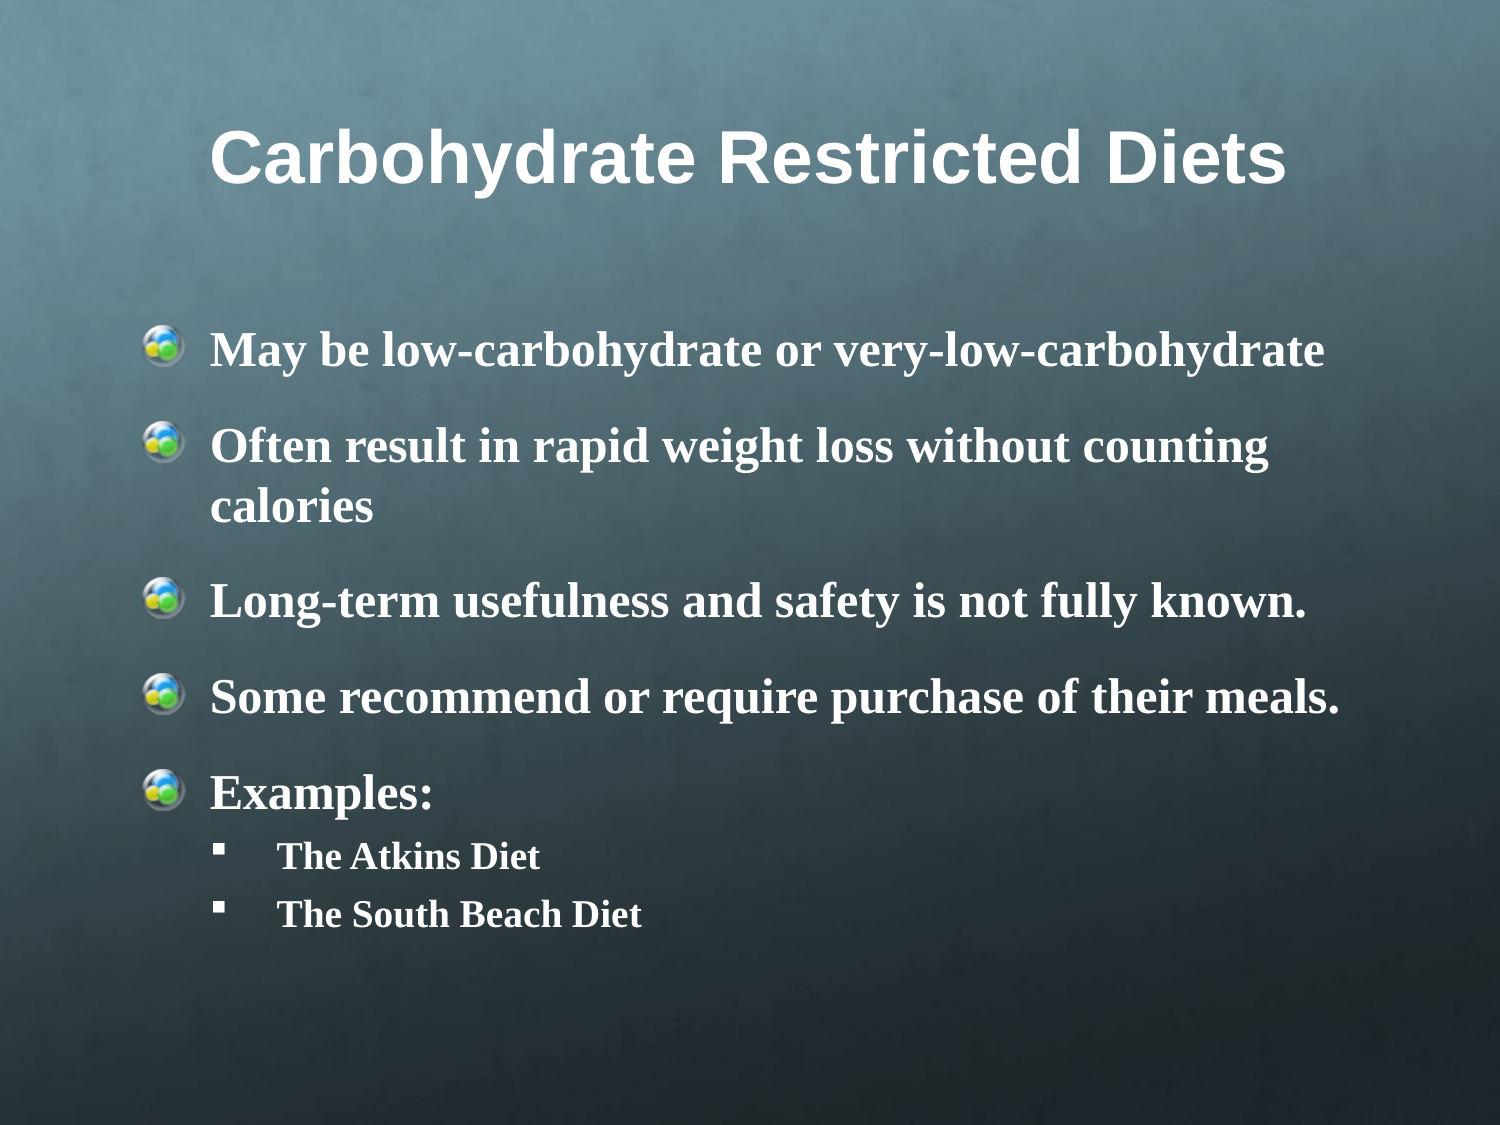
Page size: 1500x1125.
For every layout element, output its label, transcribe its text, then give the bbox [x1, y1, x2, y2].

picture [142, 577, 186, 619]
list May be low-carbohydrate or very-low-carbohydrate Often result in rapid weight loss without counting calories Long-term usefulness and safety is not fully known. Some recommend or require purchase of their meals. Examples: The Atkins Diet The South Beach Diet [127, 308, 1372, 958]
picture [142, 769, 186, 811]
picture [142, 421, 186, 463]
picture [142, 673, 186, 715]
title Carbohydrate Restricted Diets [127, 17, 1372, 289]
picture [142, 325, 186, 367]
